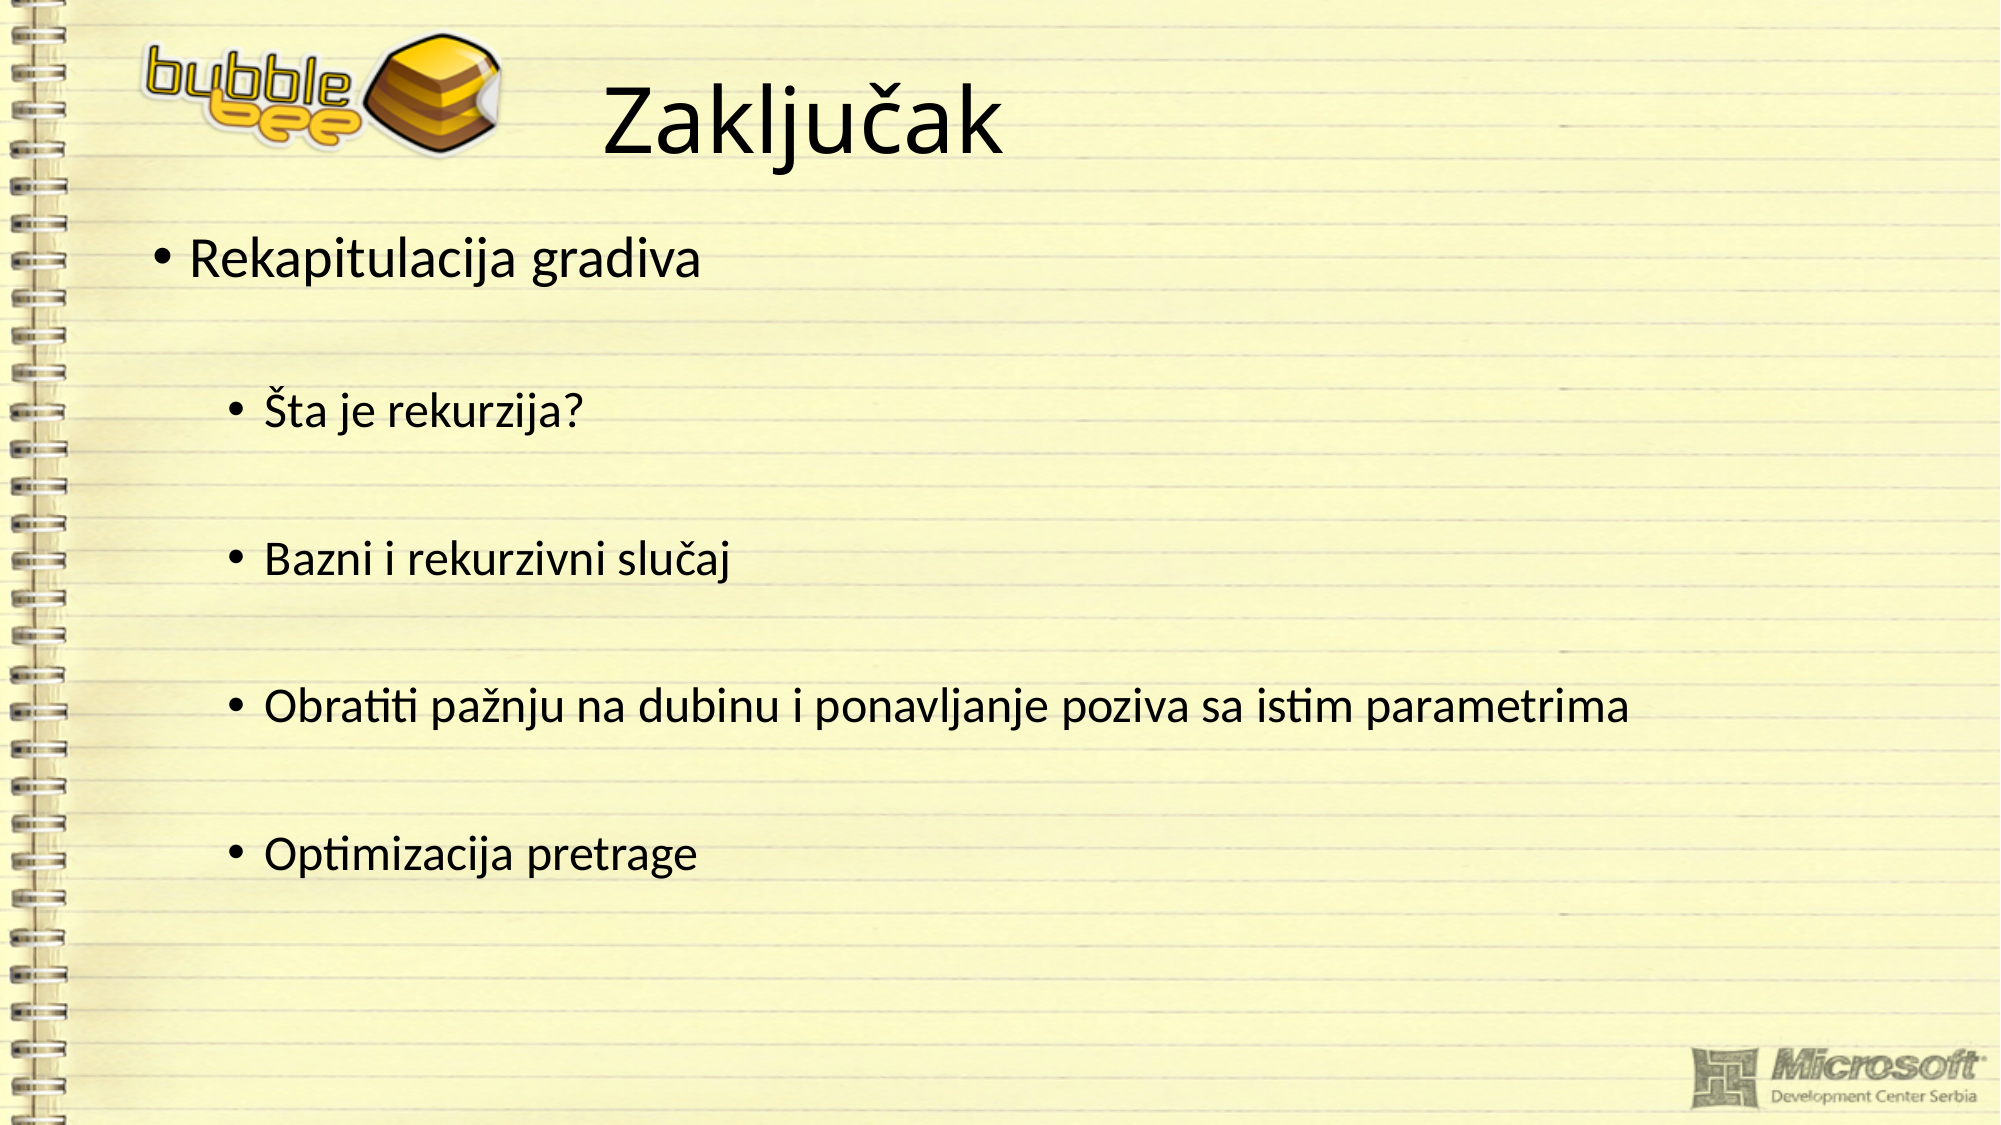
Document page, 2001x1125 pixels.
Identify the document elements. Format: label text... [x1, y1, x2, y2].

picture [0, 0, 2001, 1125]
title Zaključak [587, 59, 1863, 189]
list Rekapitulacija gradiva Šta je rekurzija? Bazni i rekurzivni slučaj Obratiti pažnju na dubinu i ponavljanje poziva sa istim parametrima Optimizacija pretrage [137, 219, 1863, 1014]
